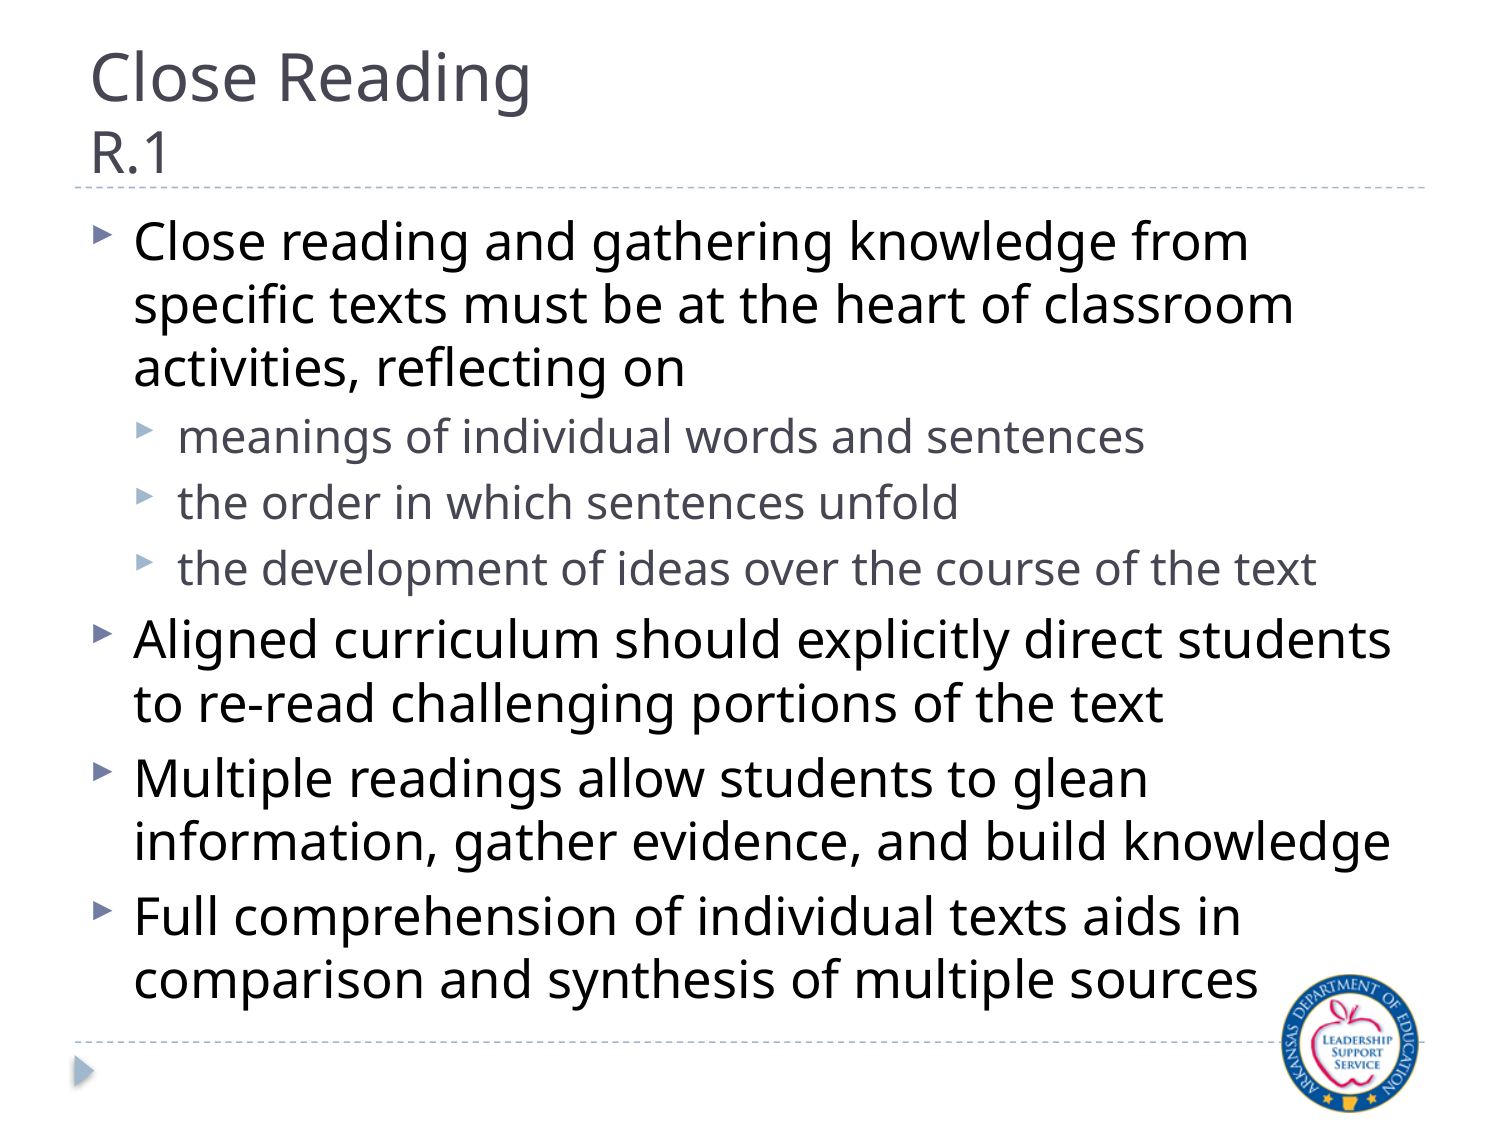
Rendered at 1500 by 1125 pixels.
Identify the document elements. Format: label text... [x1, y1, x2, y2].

picture [1280, 974, 1419, 1113]
title Close Reading R.1 [75, 24, 1425, 193]
list Close reading and gathering knowledge from specific texts must be at the heart of classroom activities, reflecting on meanings of individual words and sentences the order in which sentences unfold the development of ideas over the course of the text Aligned curriculum should explicitly direct students to re-read challenging portions of the text Multiple readings allow students to glean information, gather evidence, and build knowledge Full comprehension of individual texts aids in comparison and synthesis of multiple sources [75, 200, 1425, 1063]
